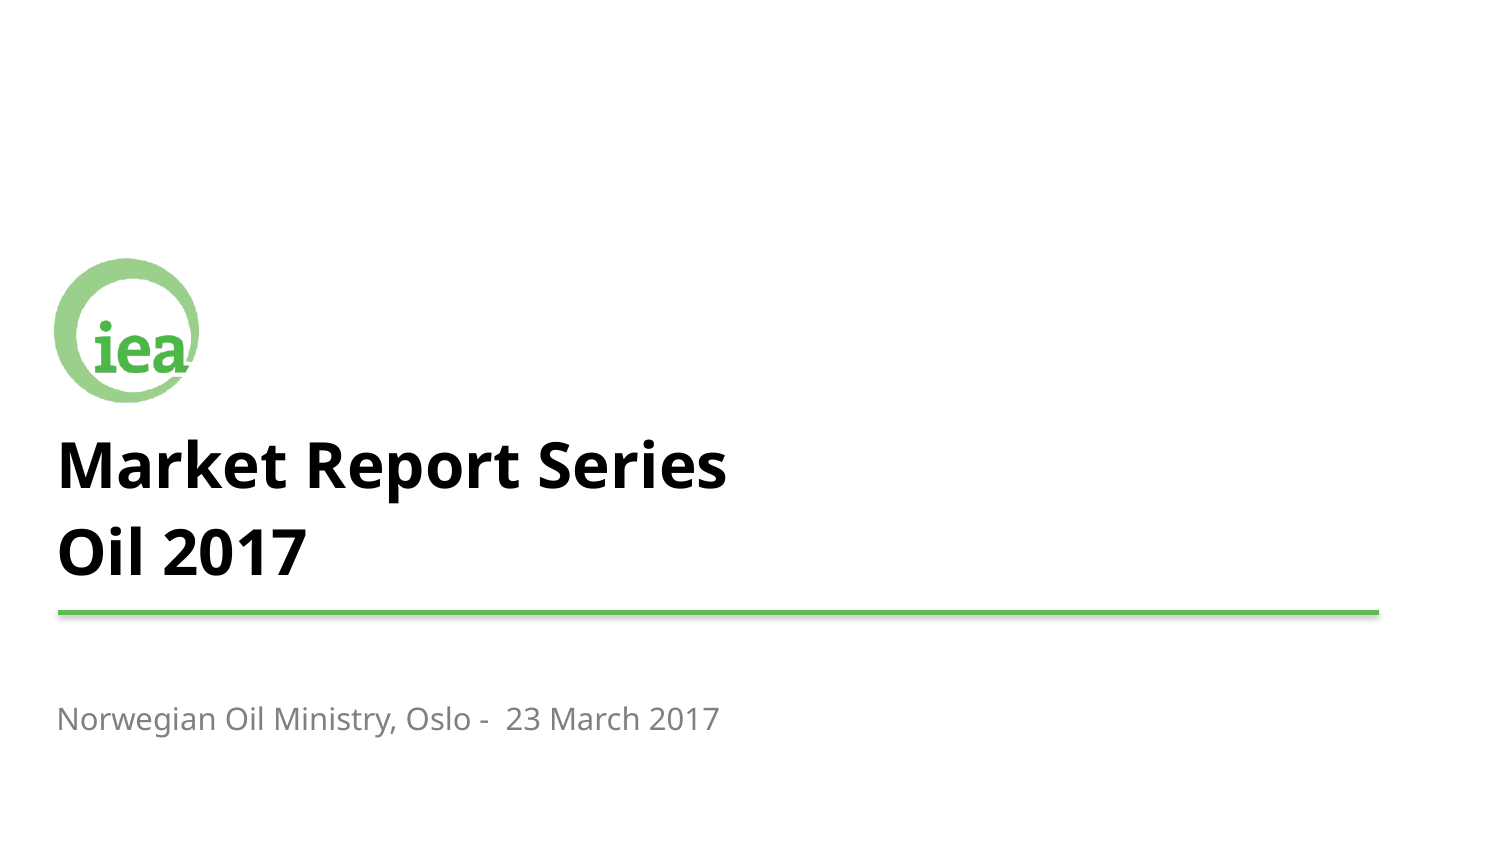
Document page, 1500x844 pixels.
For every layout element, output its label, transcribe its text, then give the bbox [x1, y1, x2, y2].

picture [53, 258, 200, 403]
title Market Report Series Oil 2017 [41, 412, 1380, 604]
list Norwegian Oil Ministry, Oslo - 23 March 2017 [41, 689, 1380, 748]
